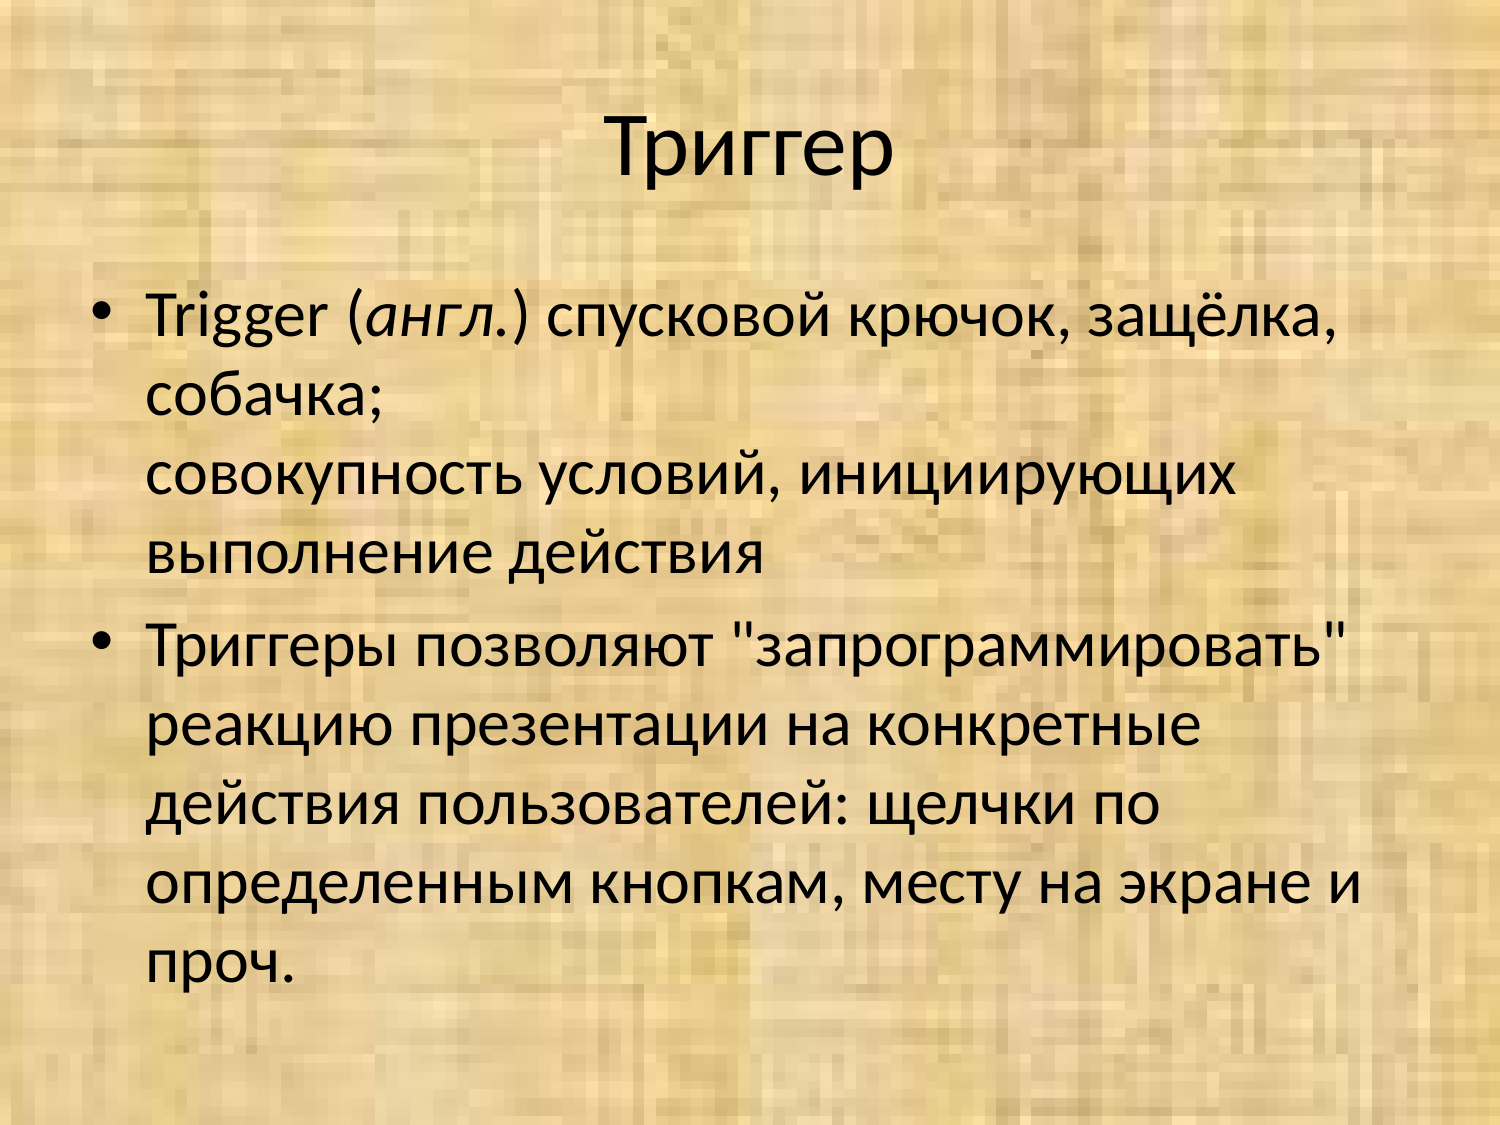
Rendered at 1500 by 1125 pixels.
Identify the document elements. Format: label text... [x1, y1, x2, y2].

picture [0, 0, 1500, 1125]
list Trigger (англ.) спусковой крючок, защёлка, собачка; совокупность условий, инициирующих выполнение действия Триггеры позволяют "запрограммировать" реакцию презентации на конкретные действия пользователей: щелчки по определенным кнопкам, месту на экране и проч. [75, 262, 1425, 1005]
title Триггер [75, 45, 1425, 233]
